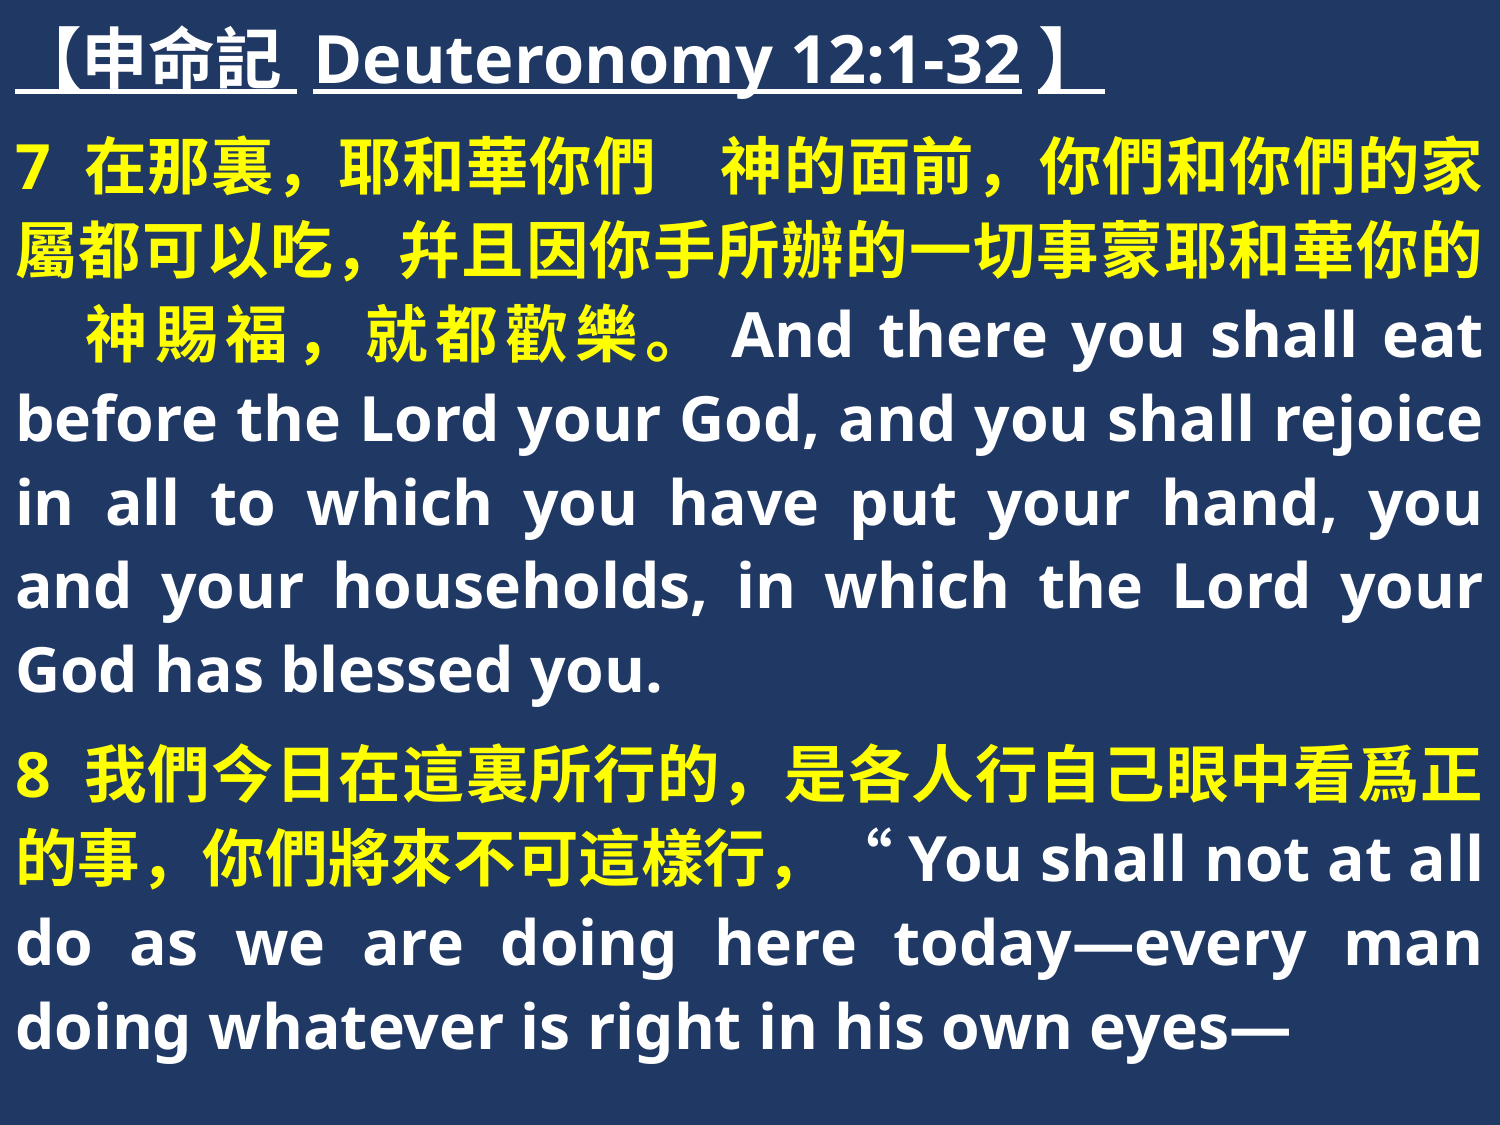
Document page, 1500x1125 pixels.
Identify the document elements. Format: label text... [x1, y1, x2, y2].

list 【申命記 Deuteronomy 12:1-32】 7 在那裏，耶和華你們 神的面前，你們和你們的家屬都可以吃，幷且因你手所辦的一切事蒙耶和華你的 神賜福，就都歡樂。And there you shall eat before the Lord your God, and you shall rejoice in all to which you have put your hand, you and your households, in which the Lord your God has blessed you. 8 我們今日在這裏所行的，是各人行自己眼中看爲正的事，你們將來不可這樣行，“You shall not at all do as we are doing here today—every man doing whatever is right in his own eyes— [0, 0, 1500, 1125]
